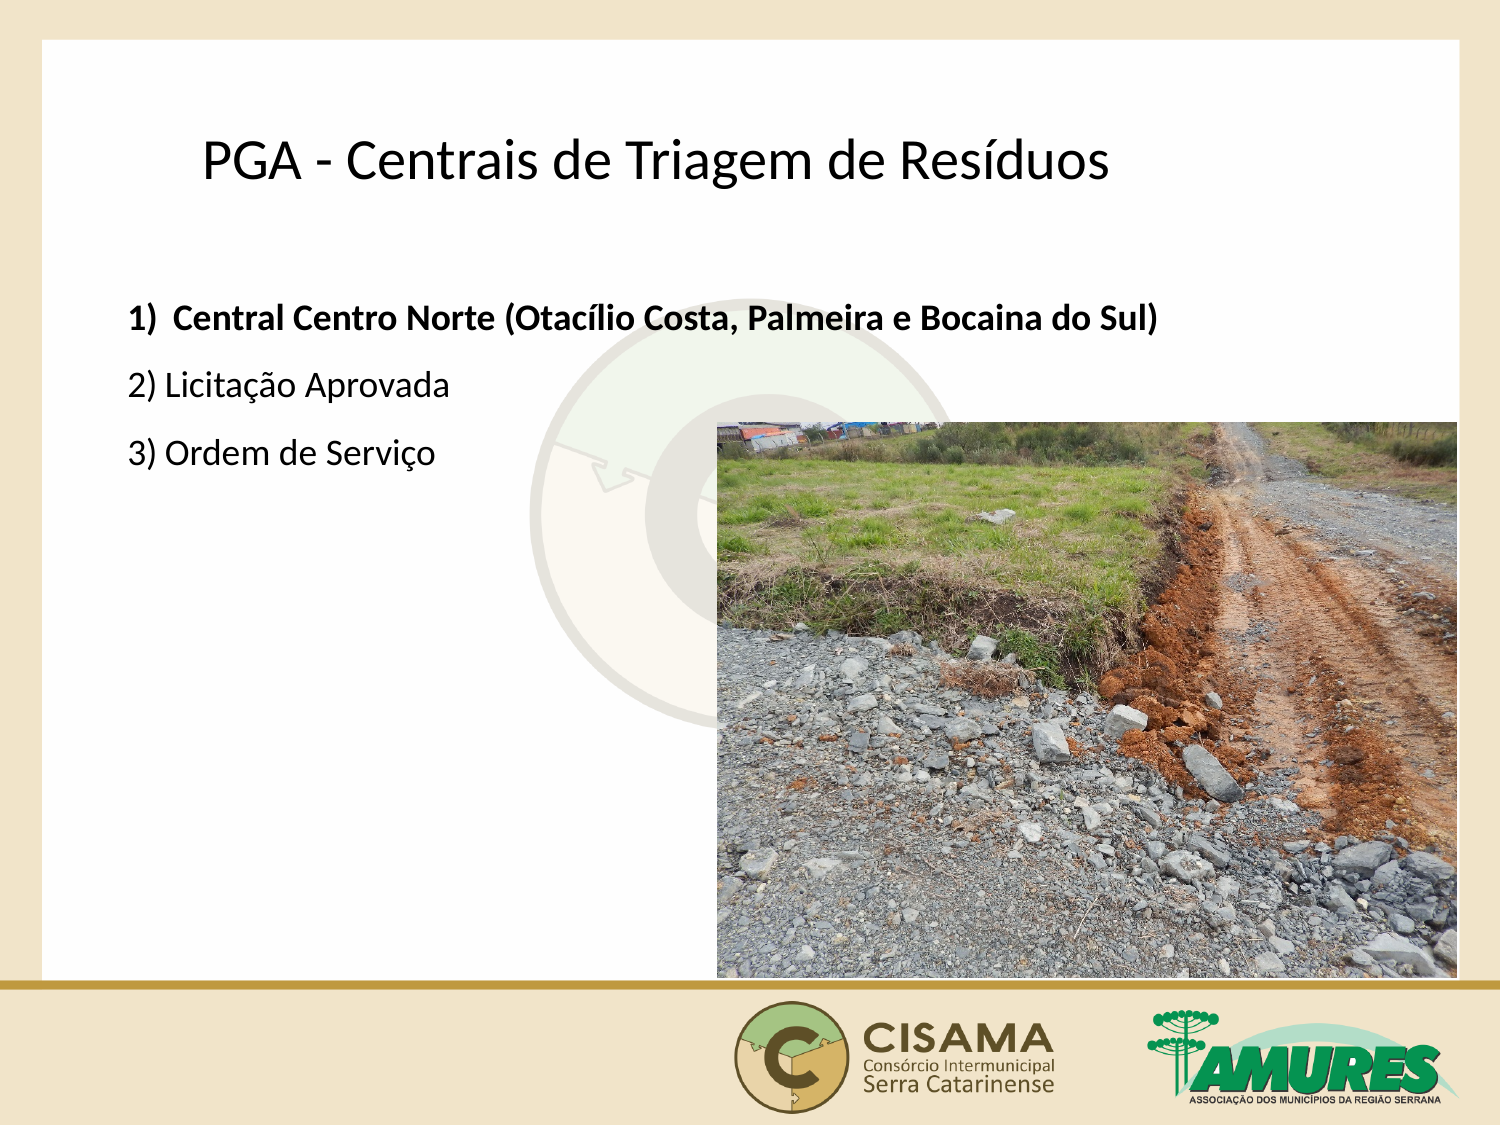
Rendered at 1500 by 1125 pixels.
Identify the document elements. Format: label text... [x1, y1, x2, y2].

text_box PGA - Centrais de Triagem de Resíduos [74, 45, 1425, 232]
text_box Central Centro Norte (Otacílio Costa, Palmeira e Bocaina do Sul) Licitação Aprovada Ordem de Serviço [74, 262, 1425, 1005]
picture [0, 0, 1500, 1125]
